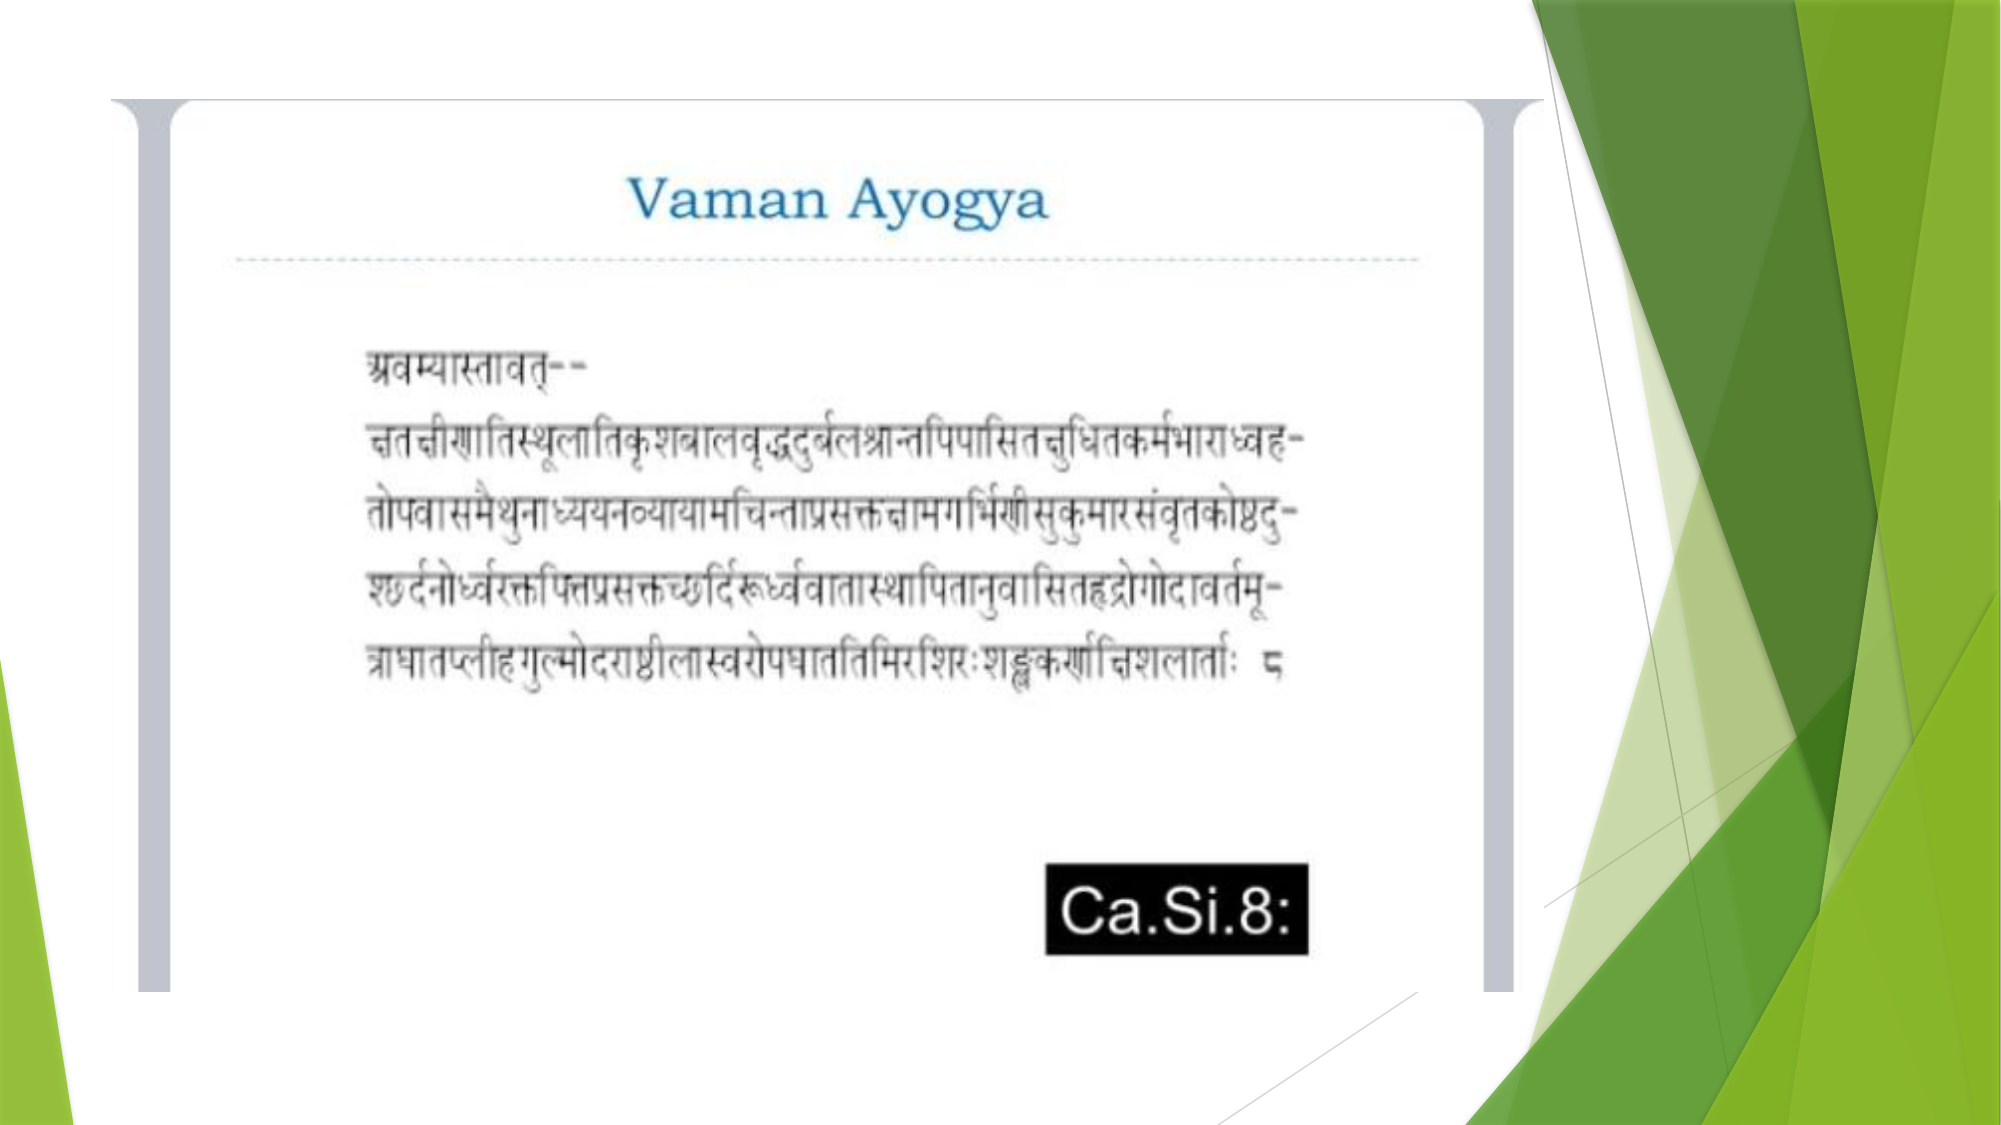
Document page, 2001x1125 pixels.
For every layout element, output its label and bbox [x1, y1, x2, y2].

list [110, 99, 1545, 992]
